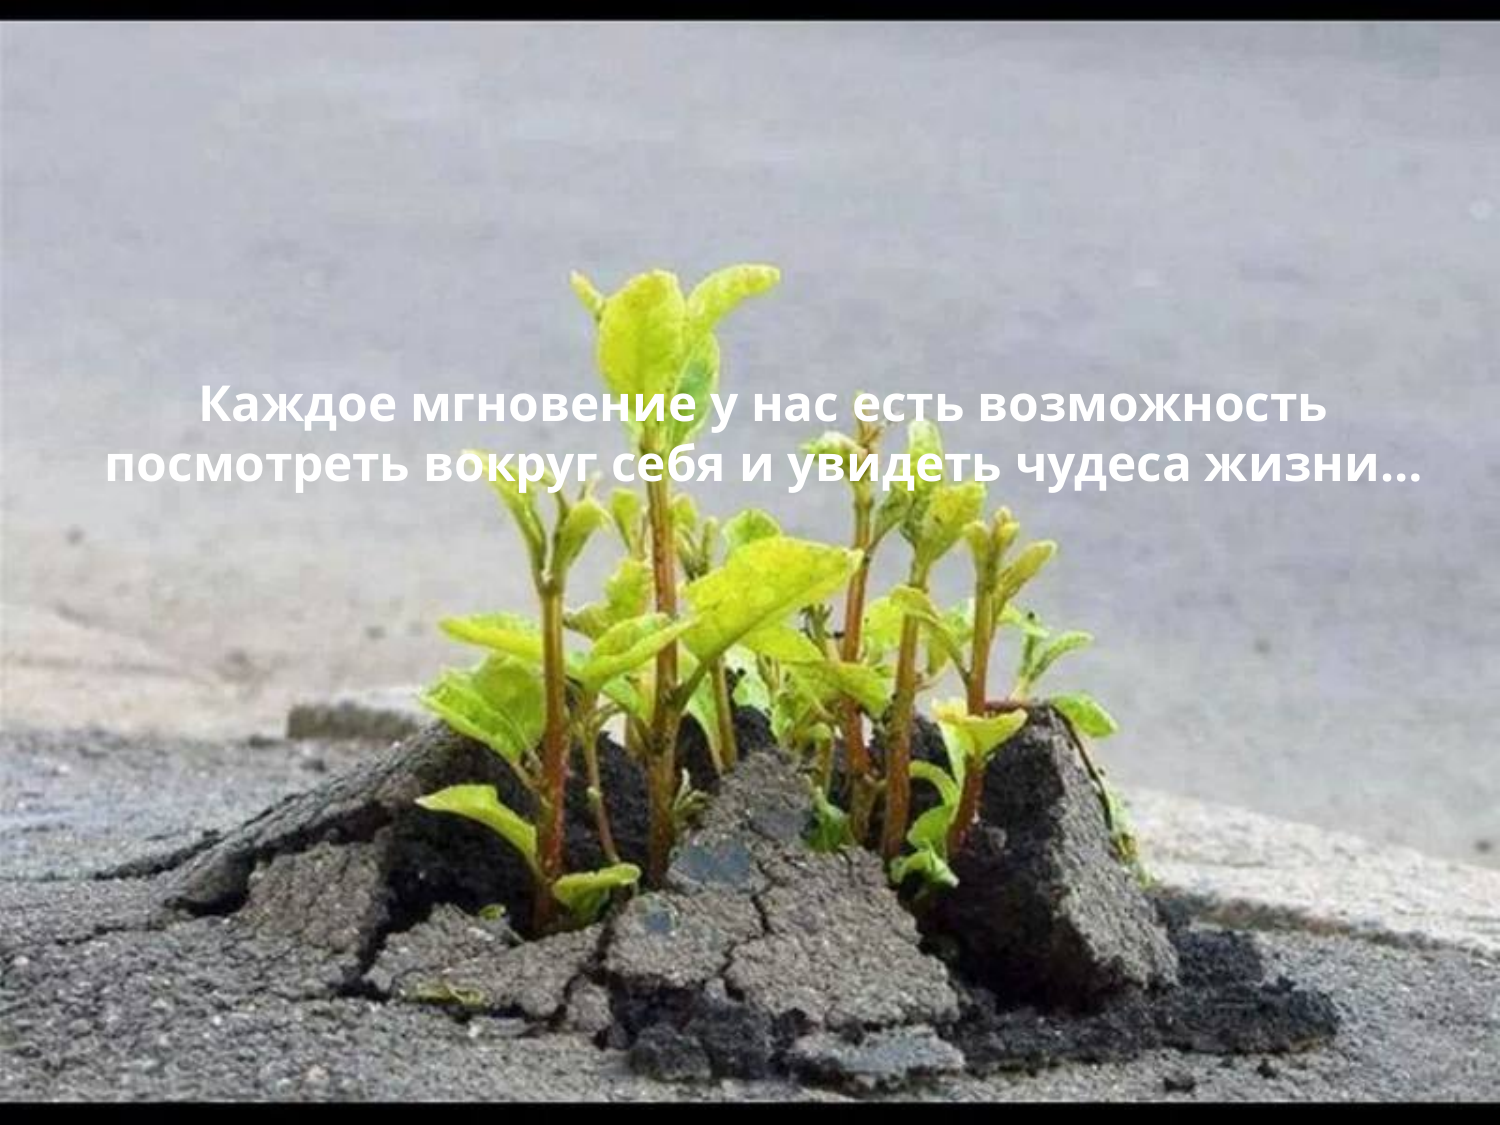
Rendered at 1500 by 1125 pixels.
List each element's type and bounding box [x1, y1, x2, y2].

list [0, 0, 1500, 1125]
